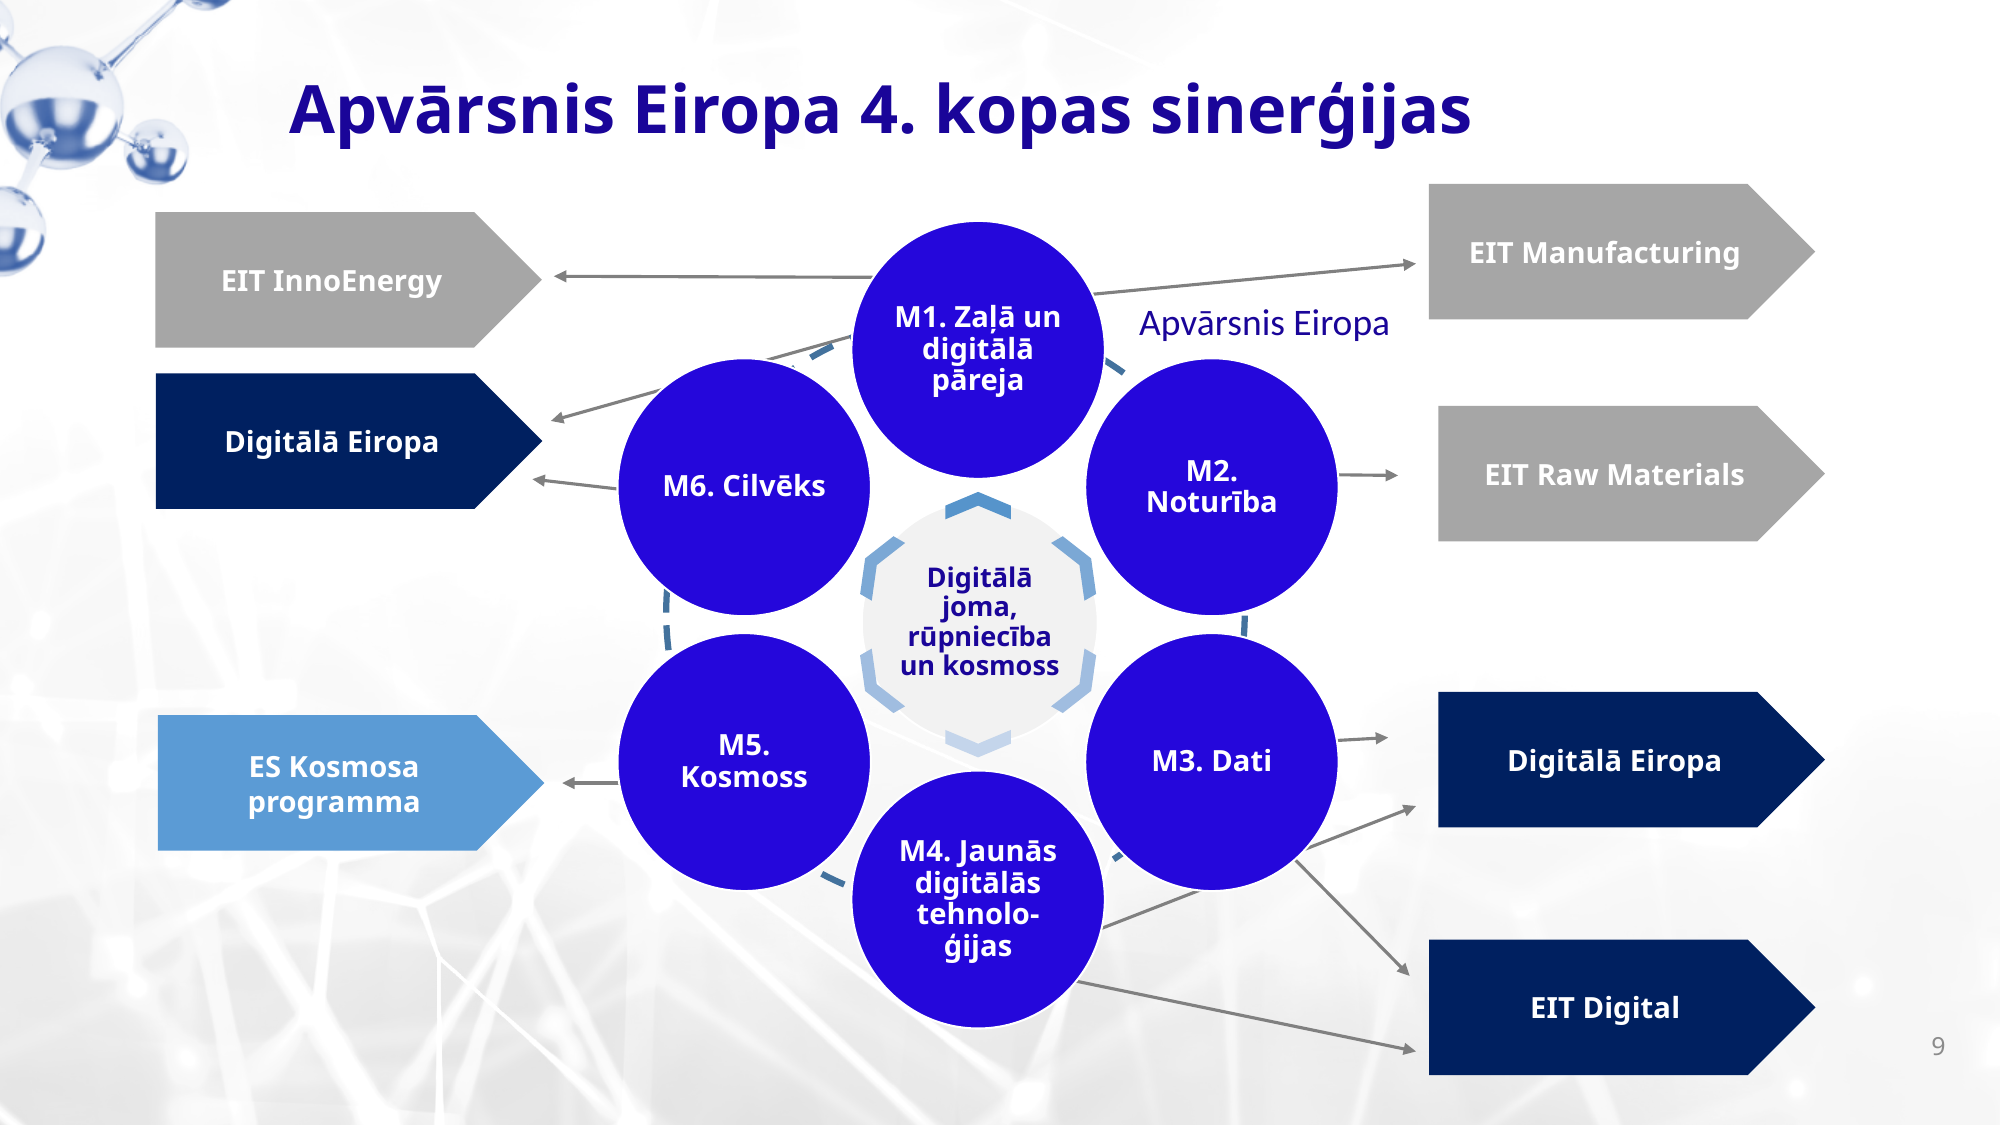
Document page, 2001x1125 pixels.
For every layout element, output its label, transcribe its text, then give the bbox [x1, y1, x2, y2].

text_box Apvārsnis Eiropa 4. kopas sinerģijas [274, 69, 2000, 209]
slide_number 9 [1826, 1015, 1961, 1076]
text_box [155, 183, 1826, 1076]
